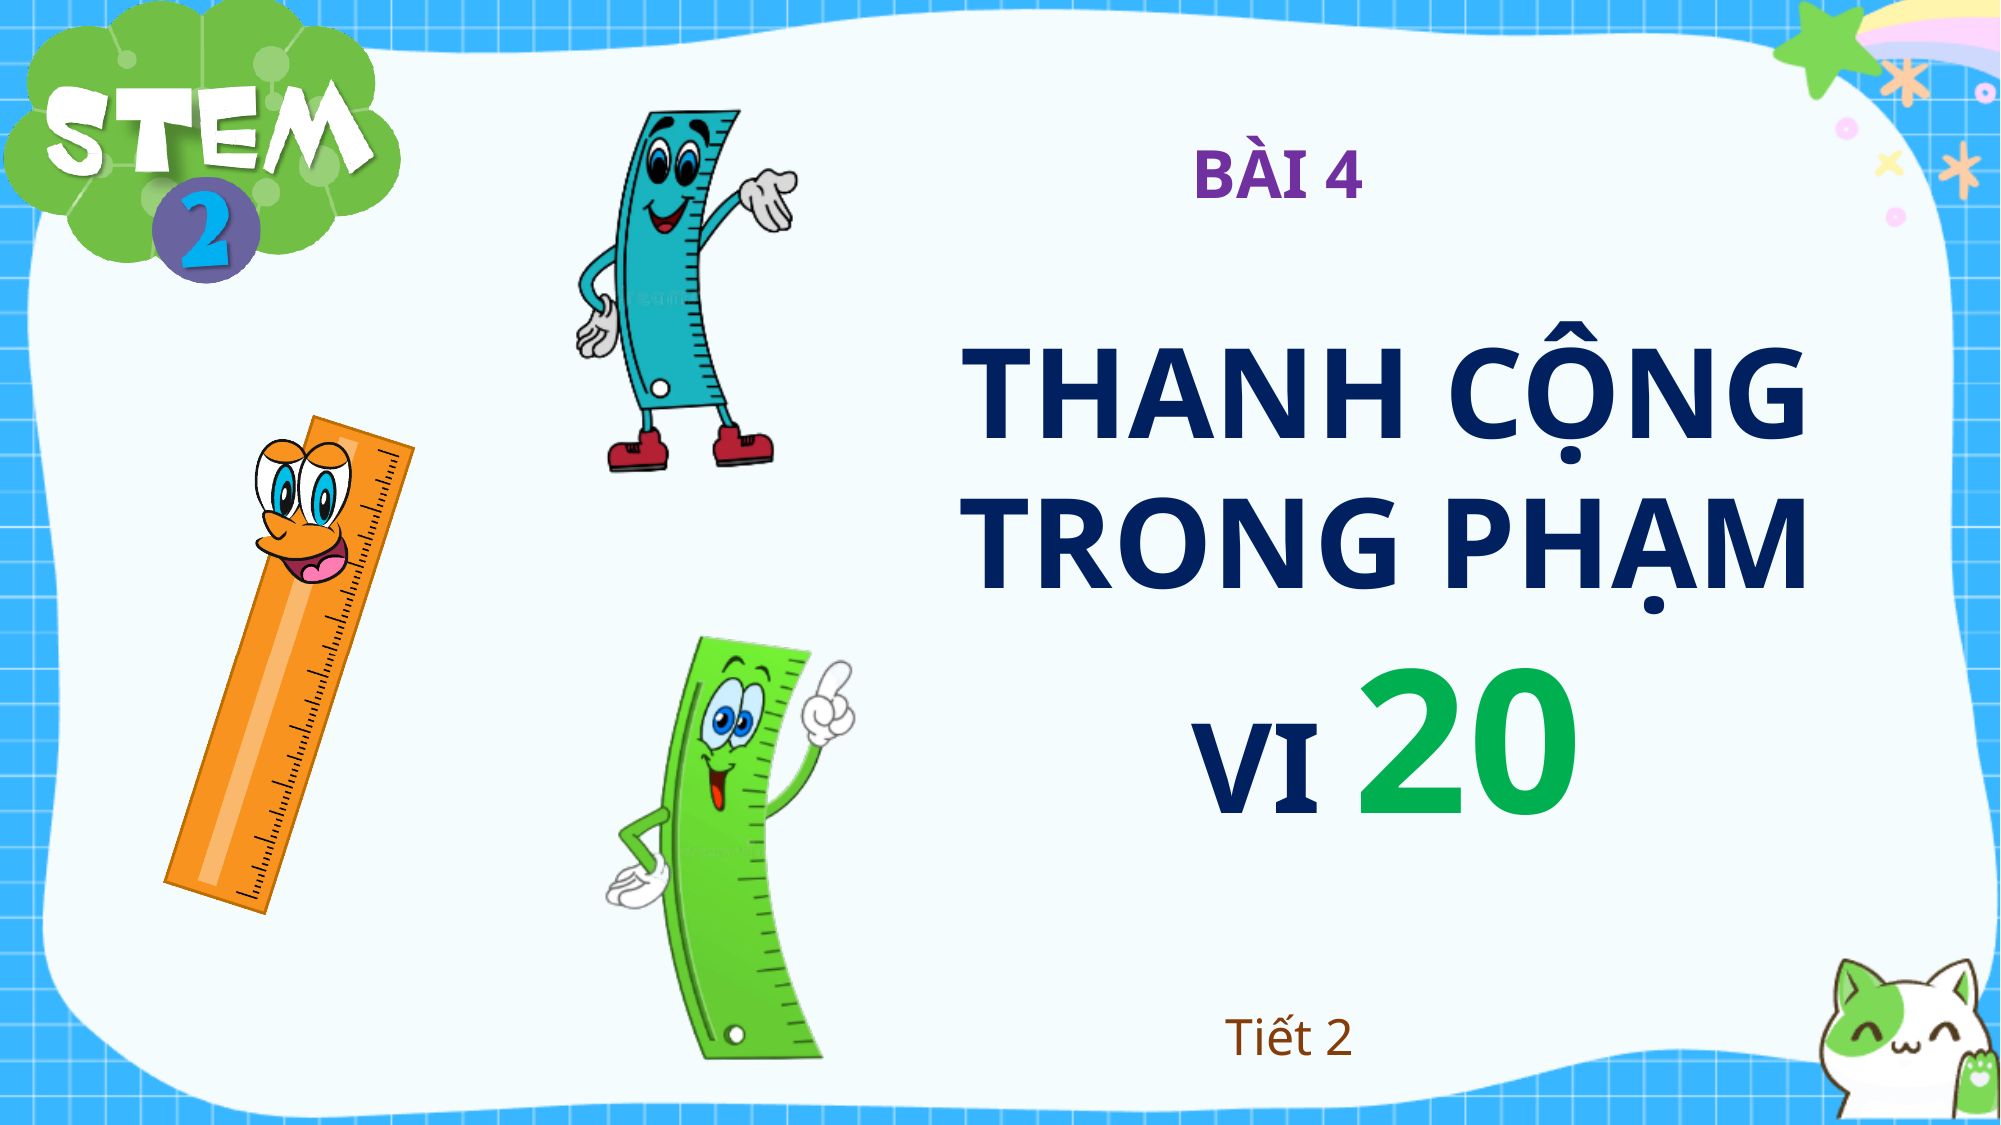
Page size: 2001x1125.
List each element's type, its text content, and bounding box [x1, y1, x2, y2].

text_box THANH CỘNG TRONG PHẠM VI 20 [886, 306, 1888, 862]
picture [0, 0, 2001, 1125]
text_box Tiết 2 [1210, 997, 1418, 1073]
text_box BÀI 4 [1176, 124, 1387, 220]
